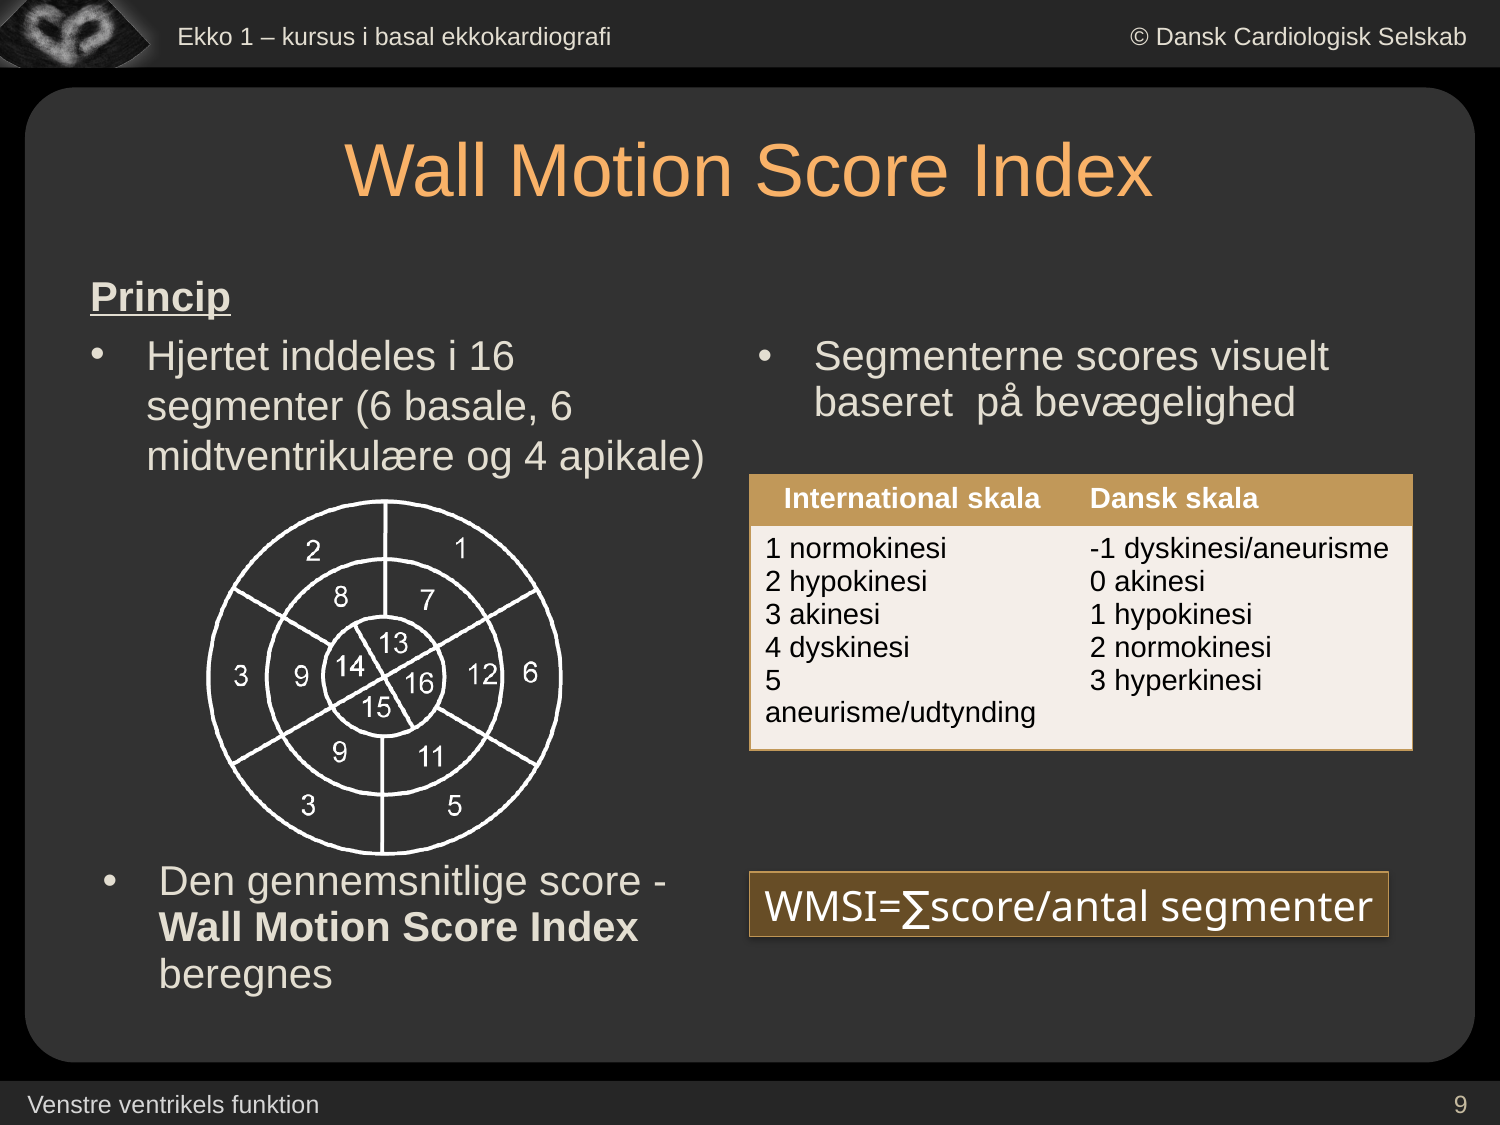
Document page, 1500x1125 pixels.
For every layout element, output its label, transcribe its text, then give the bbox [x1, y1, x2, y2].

table_cell 1 normokinesi 2 hypokinesi 3 akinesi 4 dyskinesi 5 aneurisme/udtynding [751, 526, 1075, 749]
picture [206, 499, 563, 857]
list Segmenterne scores visuelt baseret på bevægelighed [742, 324, 1405, 463]
title Wall Motion Score Index [75, 99, 1425, 233]
table_cell -1 dyskinesi/aneurisme 0 akinesi 1 hypokinesi 2 normokinesi 3 hyperkinesi [1075, 526, 1412, 749]
picture [0, 0, 185, 68]
text_box WMSI=∑score/antal segmenter [750, 871, 1389, 937]
table_header International skala [751, 476, 1075, 524]
table_header Dansk skala [1075, 476, 1412, 524]
footer Venstre ventrikels funktion [12, 1080, 488, 1119]
slide_number 9 [1132, 1080, 1483, 1119]
list Princip Hjertet inddeles i 16 segmenter (6 basale, 6 midtventrikulære og 4 apikale) [75, 262, 738, 713]
list Den gennemsnitlige score - Wall Motion Score Index beregnes [87, 849, 750, 1025]
